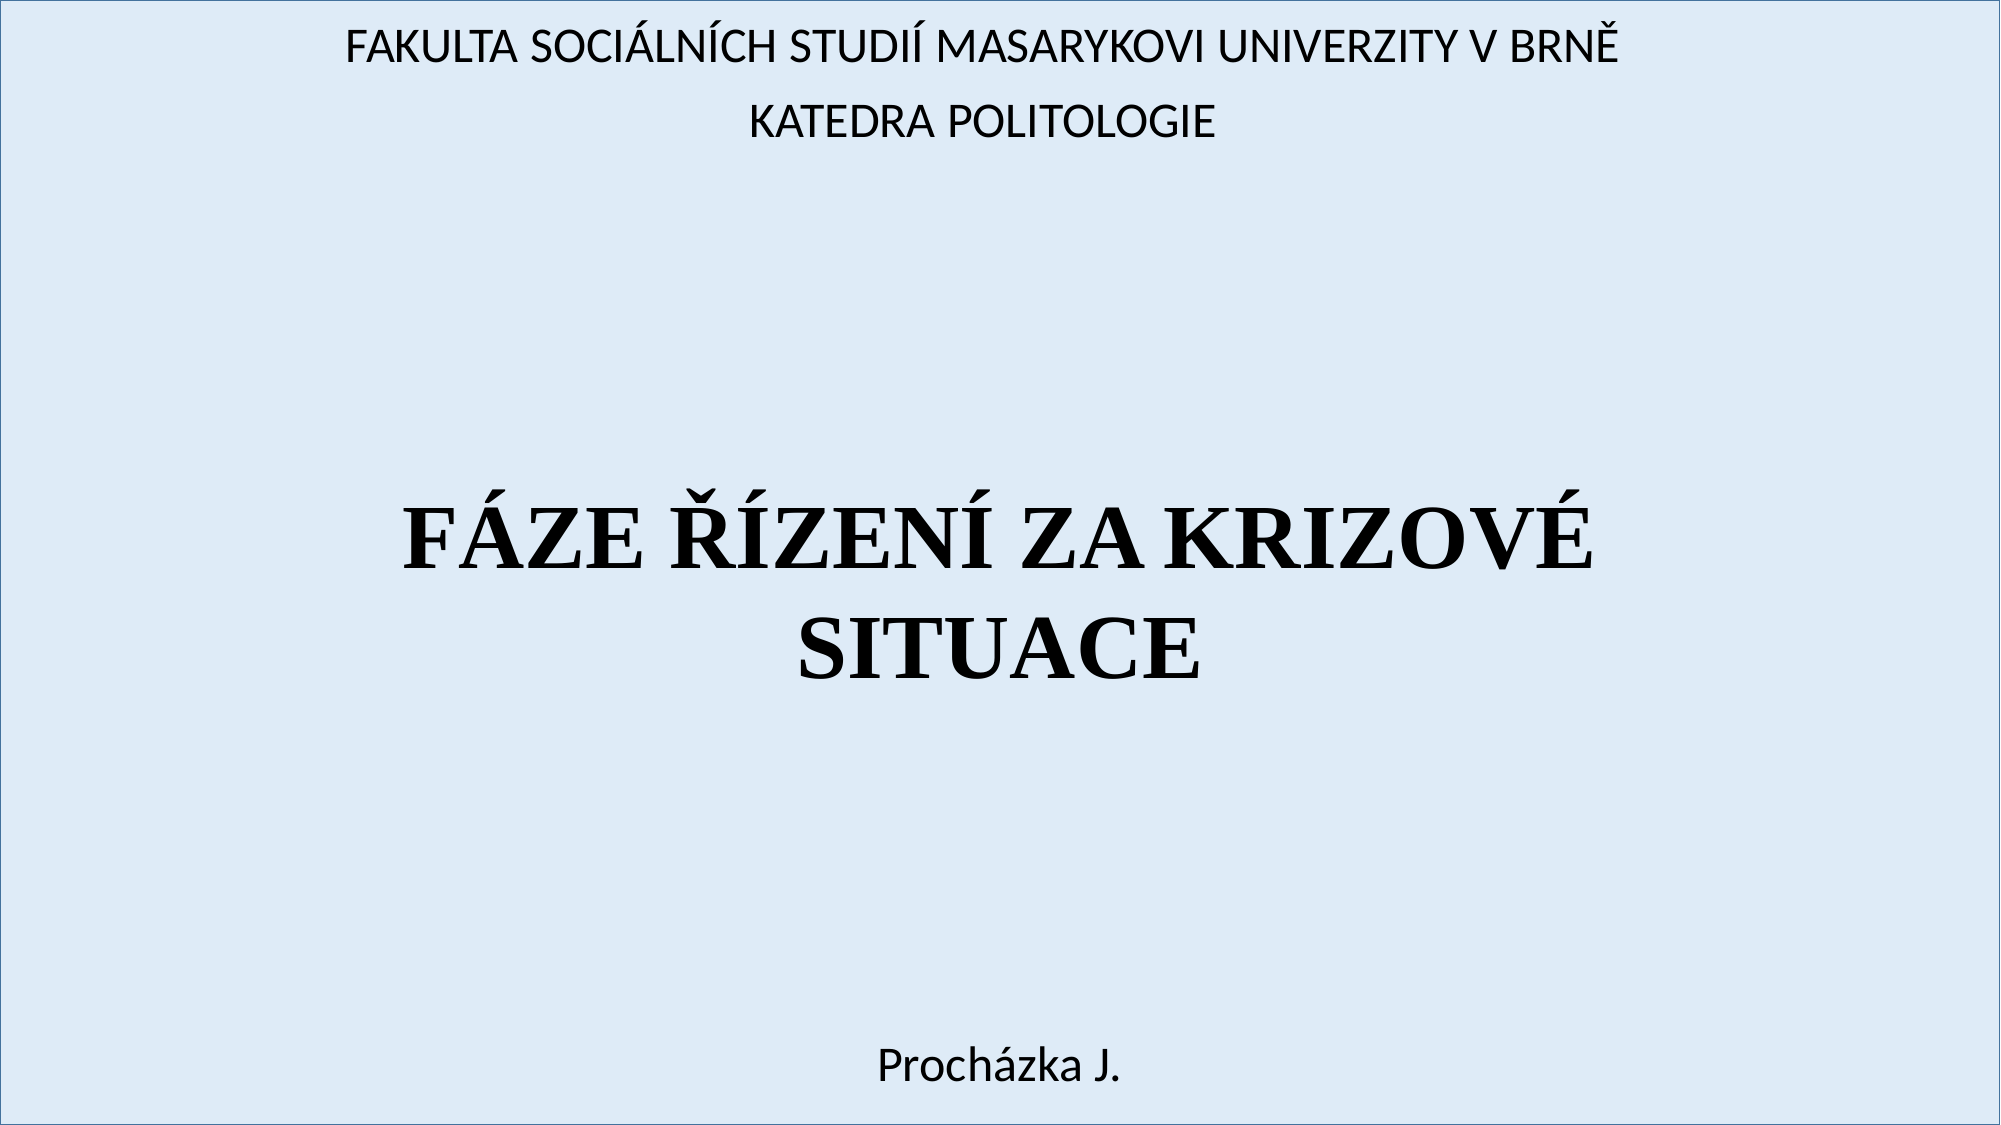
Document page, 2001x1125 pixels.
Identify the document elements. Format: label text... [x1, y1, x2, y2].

text_box [0, 0, 2000, 1125]
text_box FAKULTA SOCIÁLNÍCH STUDIÍ MASARYKOVI UNIVERZITY V BRNĚ KATEDRA POLITOLOGIE [233, 12, 1734, 284]
title FÁZE ŘÍZENÍ ZA KRIZOVÉ SITUACE [249, 312, 1750, 705]
subtitle Procházka J. [249, 1030, 1750, 1125]
